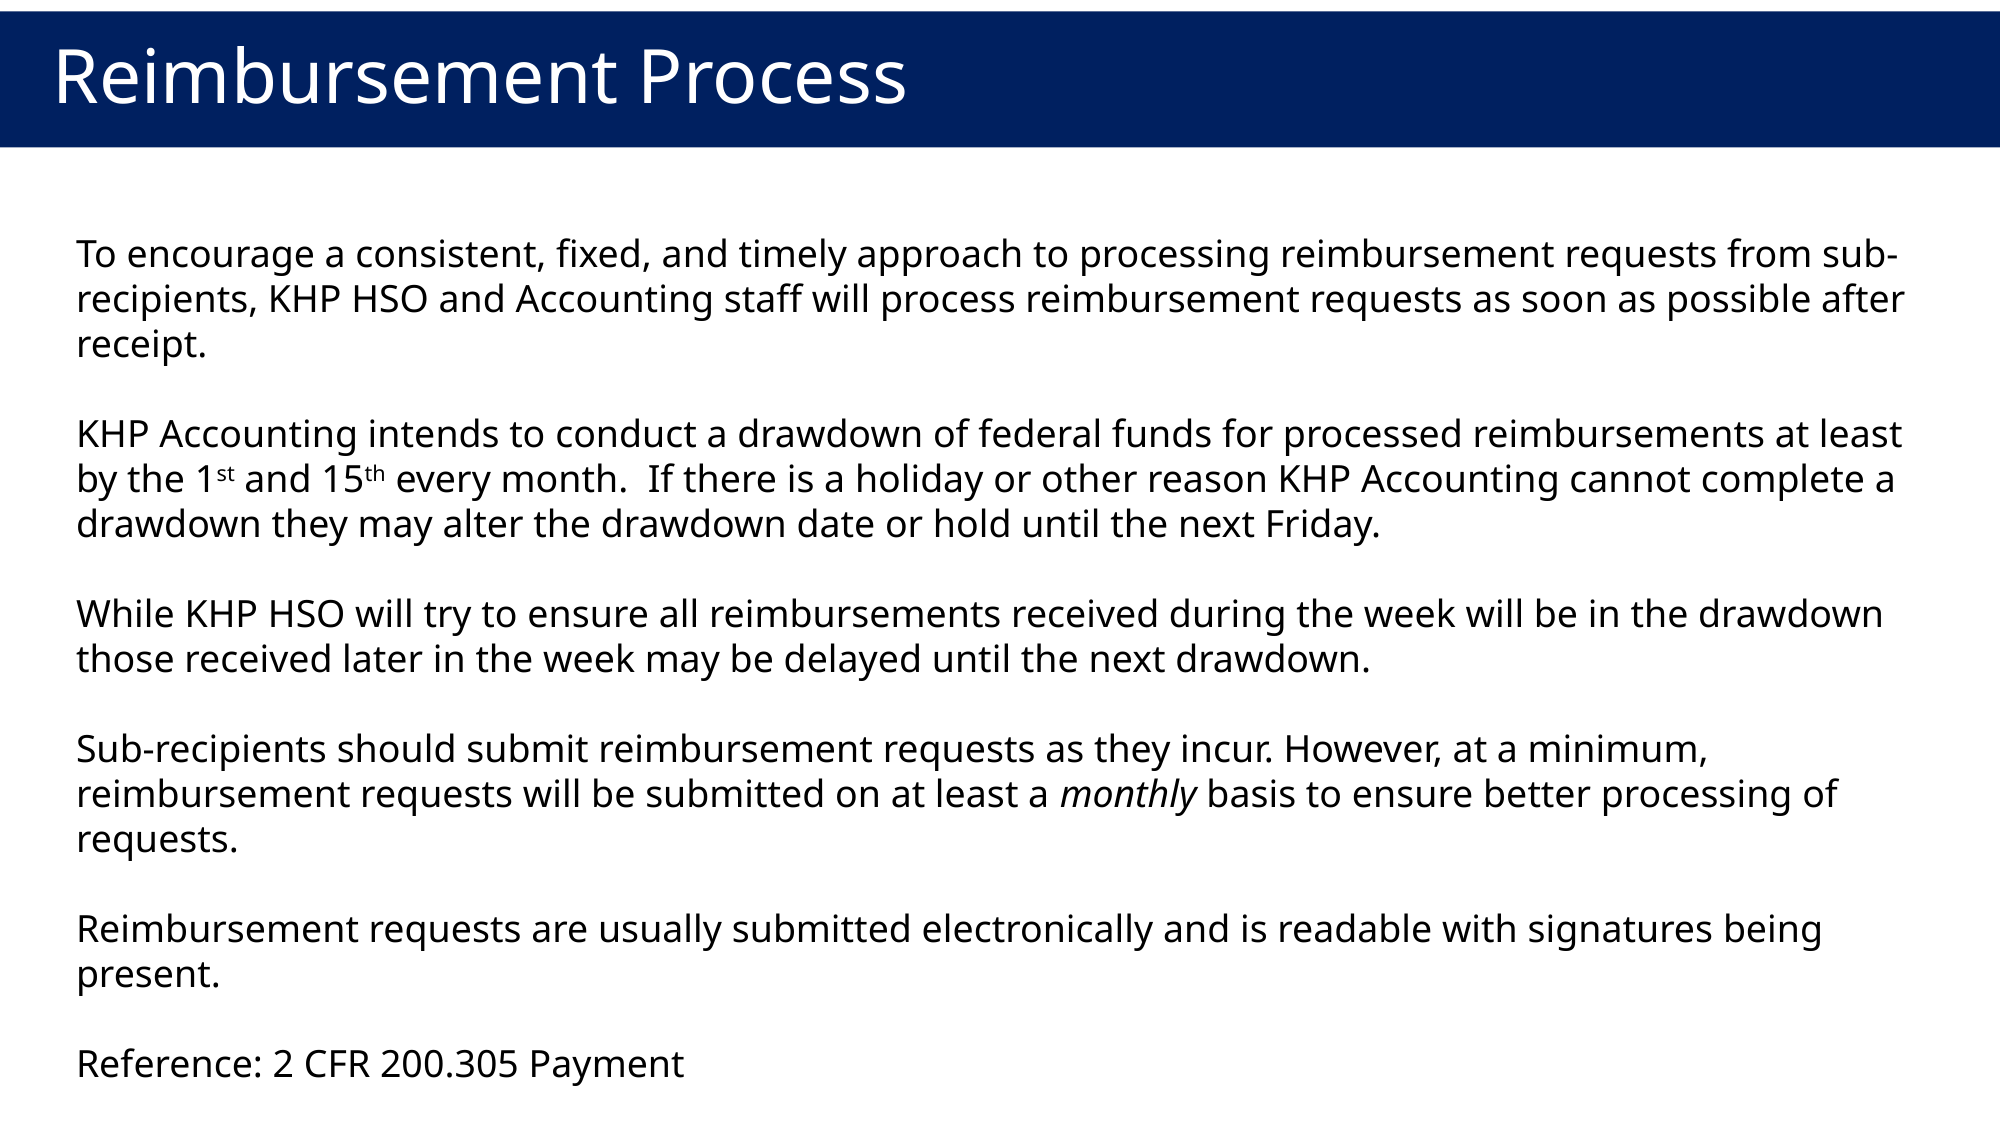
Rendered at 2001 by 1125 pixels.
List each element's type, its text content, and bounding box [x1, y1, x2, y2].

title Reimbursement Process [37, 11, 2000, 148]
text_box To encourage a consistent, fixed, and timely approach to processing reimbursement requests from sub-recipients, KHP HSO and Accounting staff will process reimbursement requests as soon as possible after receipt. KHP Accounting intends to conduct a drawdown of federal funds for processed reimbursements at least by the 1st and 15th every month. If there is a holiday or other reason KHP Accounting cannot complete a drawdown they may alter the drawdown date or hold until the next Friday. While KHP HSO will try to ensure all reimbursements received during the week will be in the drawdown those received later in the week may be delayed until the next drawdown. Sub-recipients should submit reimbursement requests as they incur. However, at a minimum, reimbursement requests will be submitted on at least a monthly basis to ensure better processing of requests. Reimbursement requests are usually submitted electronically and is readable with signatures being present. Reference: 2 CFR 200.305 Payment [61, 222, 1939, 1093]
